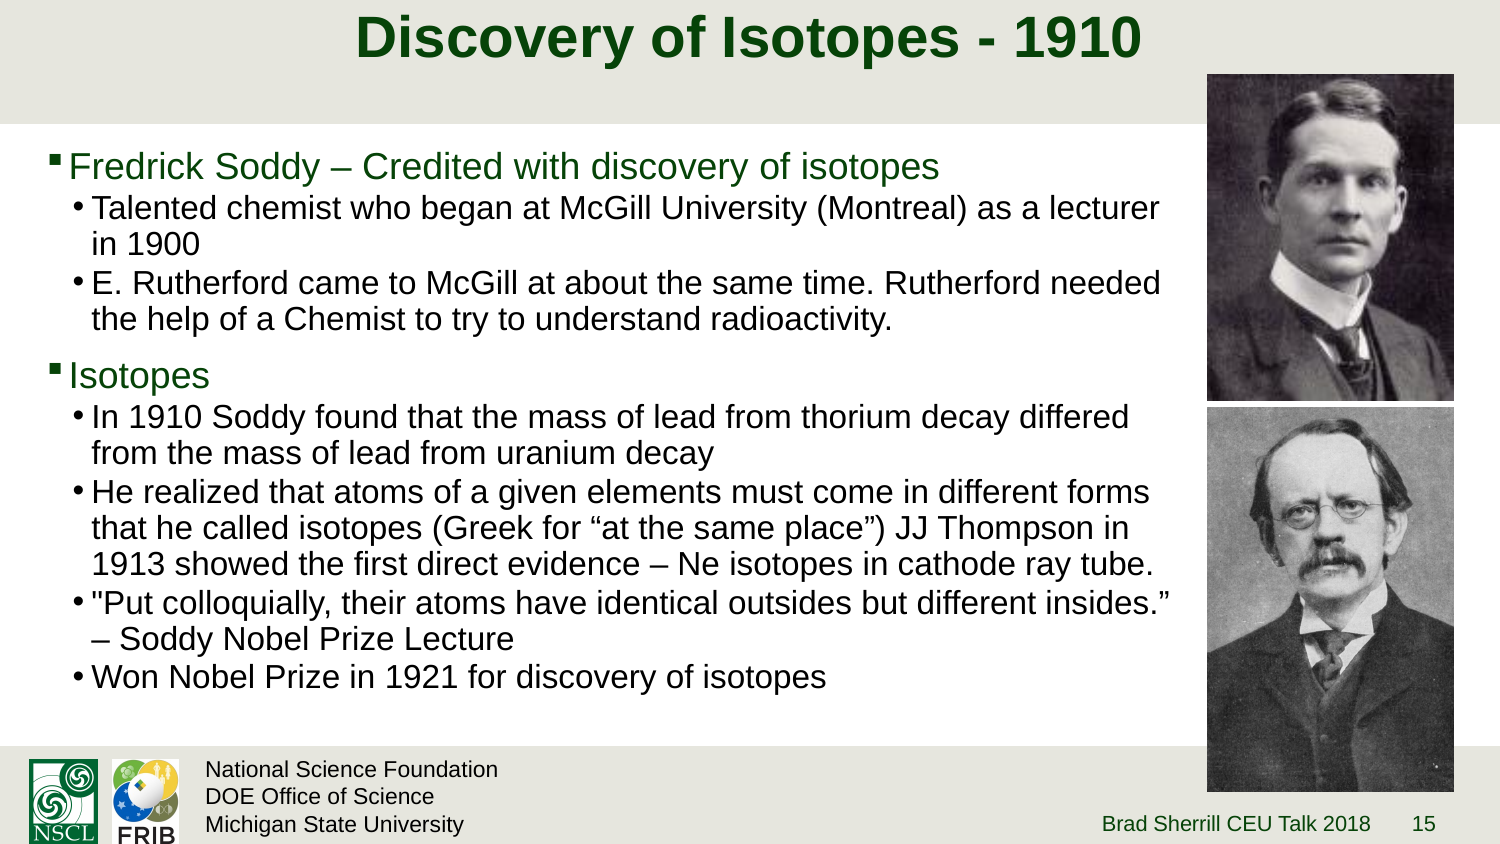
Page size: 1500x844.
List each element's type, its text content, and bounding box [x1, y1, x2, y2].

list Fredrick Soddy – Credited with discovery of isotopes Talented chemist who began at McGill University (Montreal) as a lecturer in 1900 E. Rutherford came to McGill at about the same time. Rutherford needed the help of a Chemist to try to understand radioactivity. Isotopes In 1910 Soddy found that the mass of lead from thorium decay differed from the mass of lead from uranium decay He realized that atoms of a given elements must come in different forms that he called isotopes (Greek for “at the same place”) JJ Thompson in 1913 showed the first direct evidence – Ne isotopes in cathode ray tube. "Put colloquially, their atoms have identical outsides but different insides.” – Soddy Nobel Prize Lecture Won Nobel Prize in 1921 for discovery of isotopes [46, 146, 1188, 751]
picture [0, 407, 1500, 844]
picture [0, 0, 1500, 401]
footer Brad Sherrill CEU Talk 2018 [800, 798, 1371, 844]
slide_number 15 [1371, 798, 1477, 844]
title Discovery of Isotopes - 1910 [70, 4, 1430, 75]
